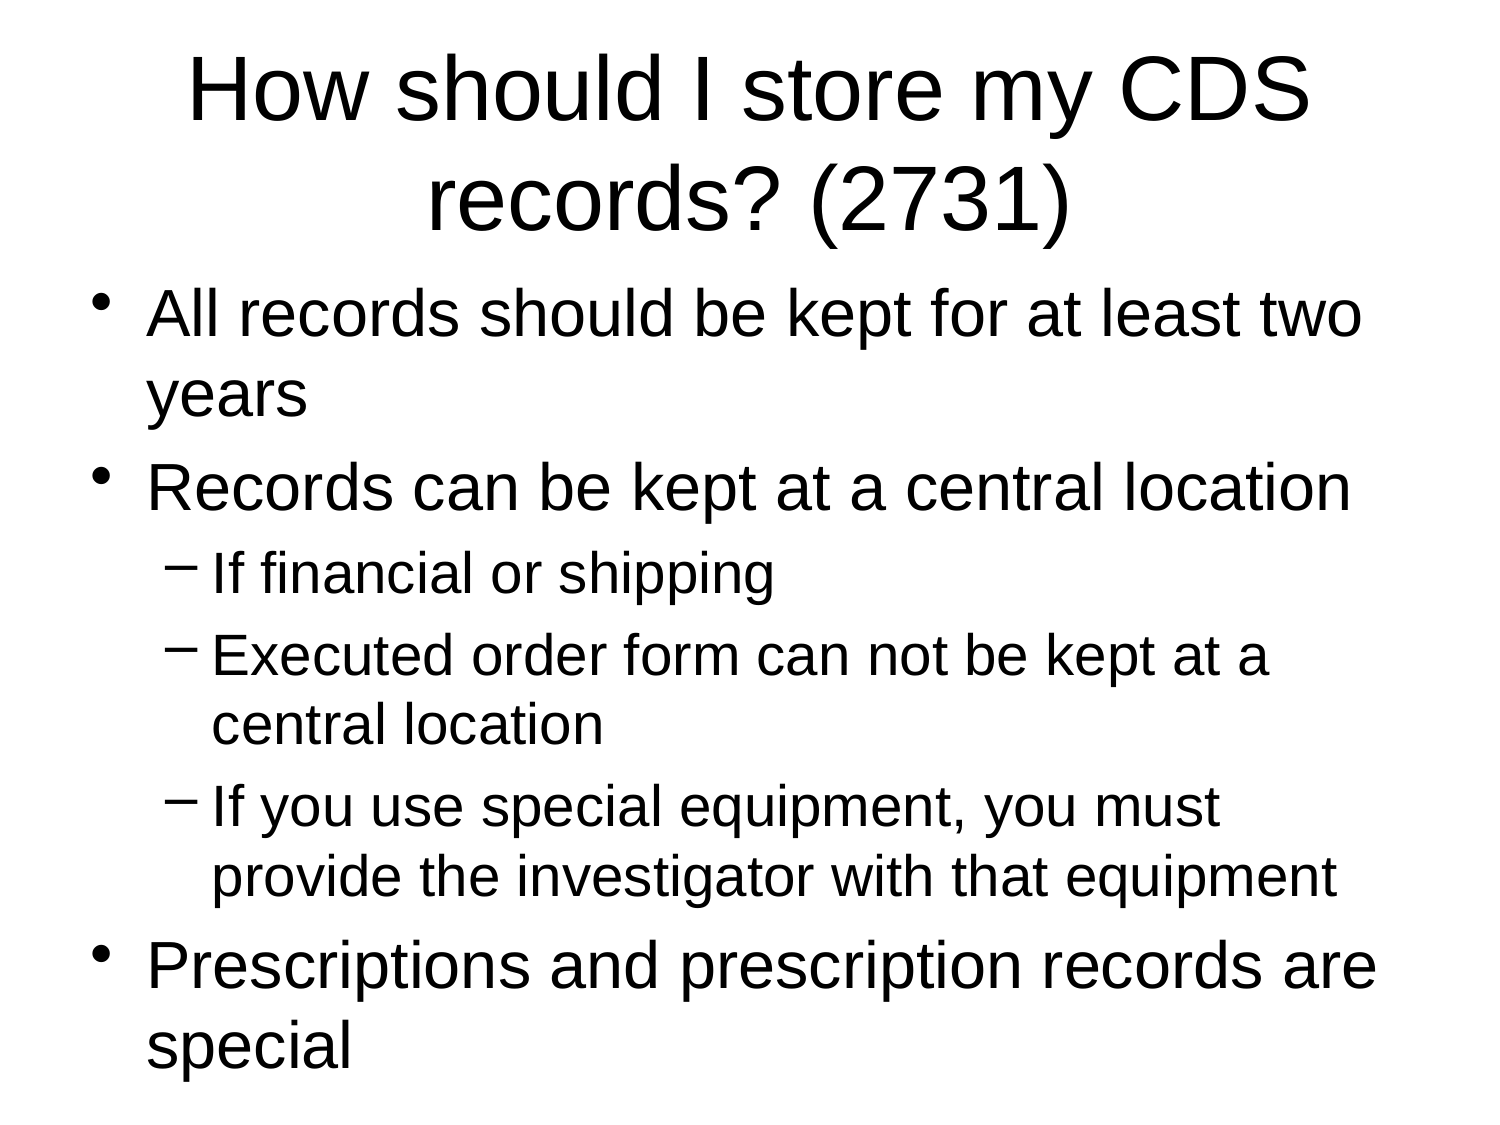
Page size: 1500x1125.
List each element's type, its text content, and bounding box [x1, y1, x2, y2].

list All records should be kept for at least two years Records can be kept at a central location If financial or shipping Executed order form can not be kept at a central location If you use special equipment, you must provide the investigator with that equipment Prescriptions and prescription records are special [74, 262, 1426, 1006]
title How should I store my CDS records? (2731) [74, 44, 1426, 233]
